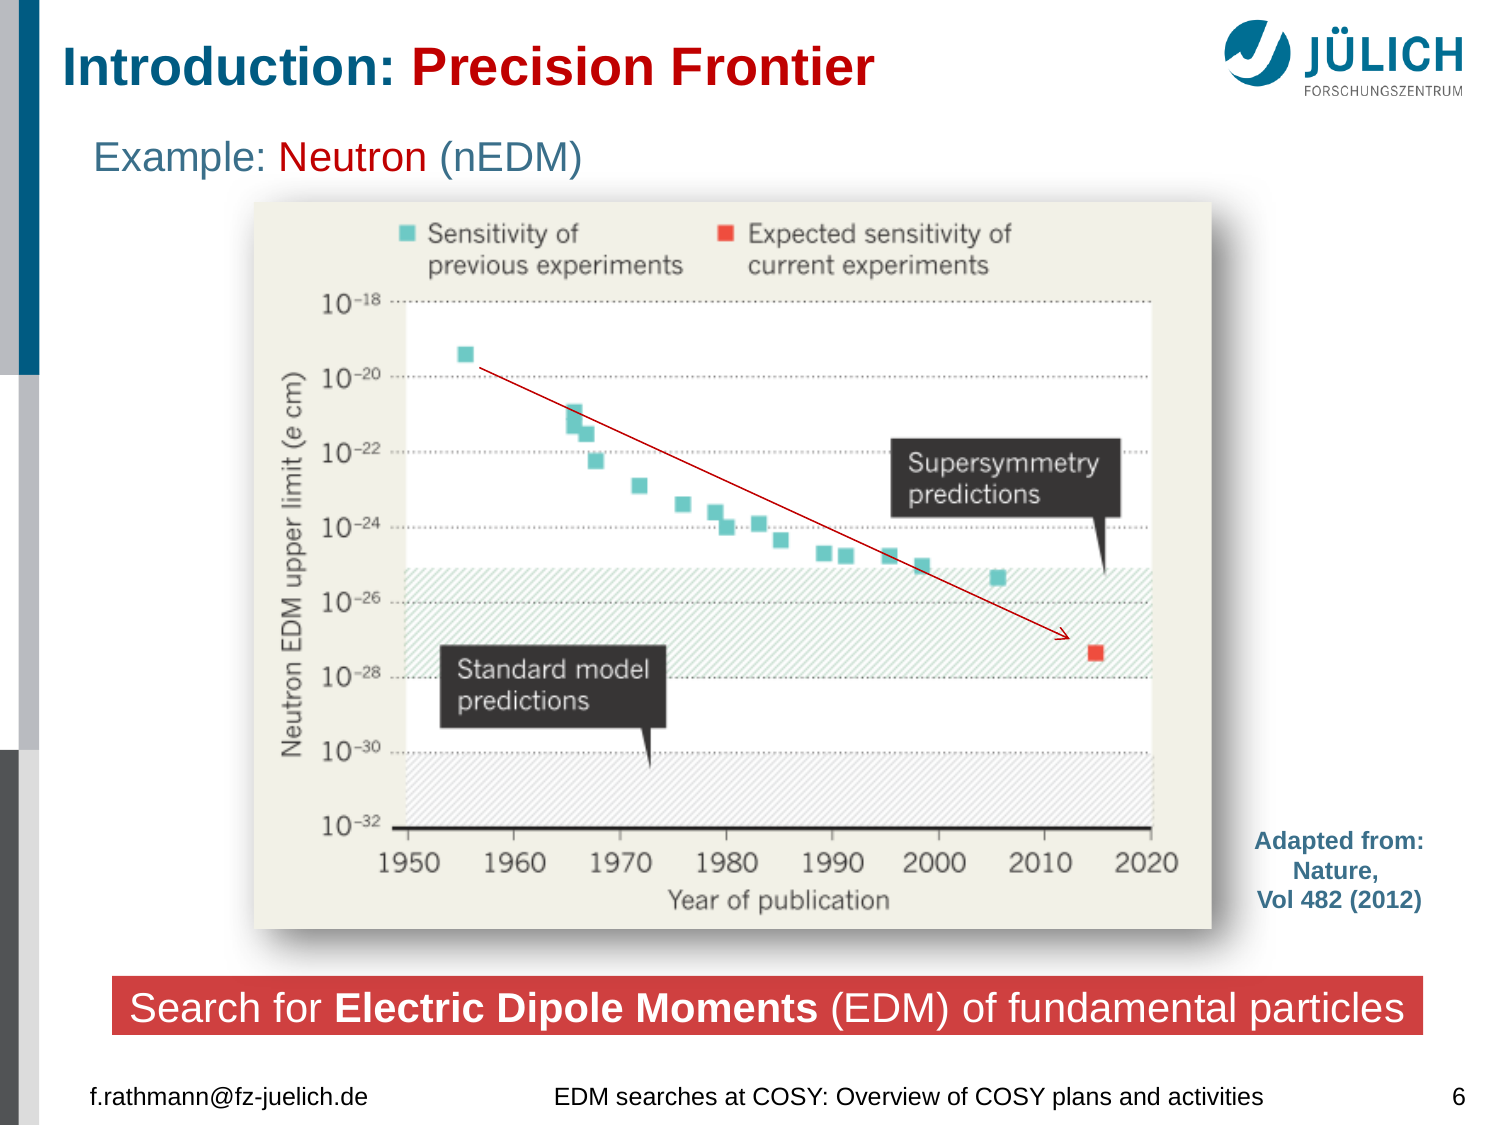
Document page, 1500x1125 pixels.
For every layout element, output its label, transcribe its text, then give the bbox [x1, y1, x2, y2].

slide_number 6 [1352, 1057, 1481, 1118]
text_box Adapted from: Nature, Vol 482 (2012) [1239, 816, 1440, 922]
slide_number f.rathmann@fz-juelich.de [75, 1057, 402, 1118]
text_box Introduction: Precision Frontier [47, 7, 1323, 121]
picture [1323, 18, 1462, 96]
text_box Example: Neutron (nEDM) [78, 122, 599, 187]
footer EDM searches at COSY: Overview of COSY plans and activities [413, 1057, 1352, 1118]
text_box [253, 201, 1212, 929]
text_box Search for Electric Dipole Moments (EDM) of fundamental particles [112, 975, 1424, 1035]
